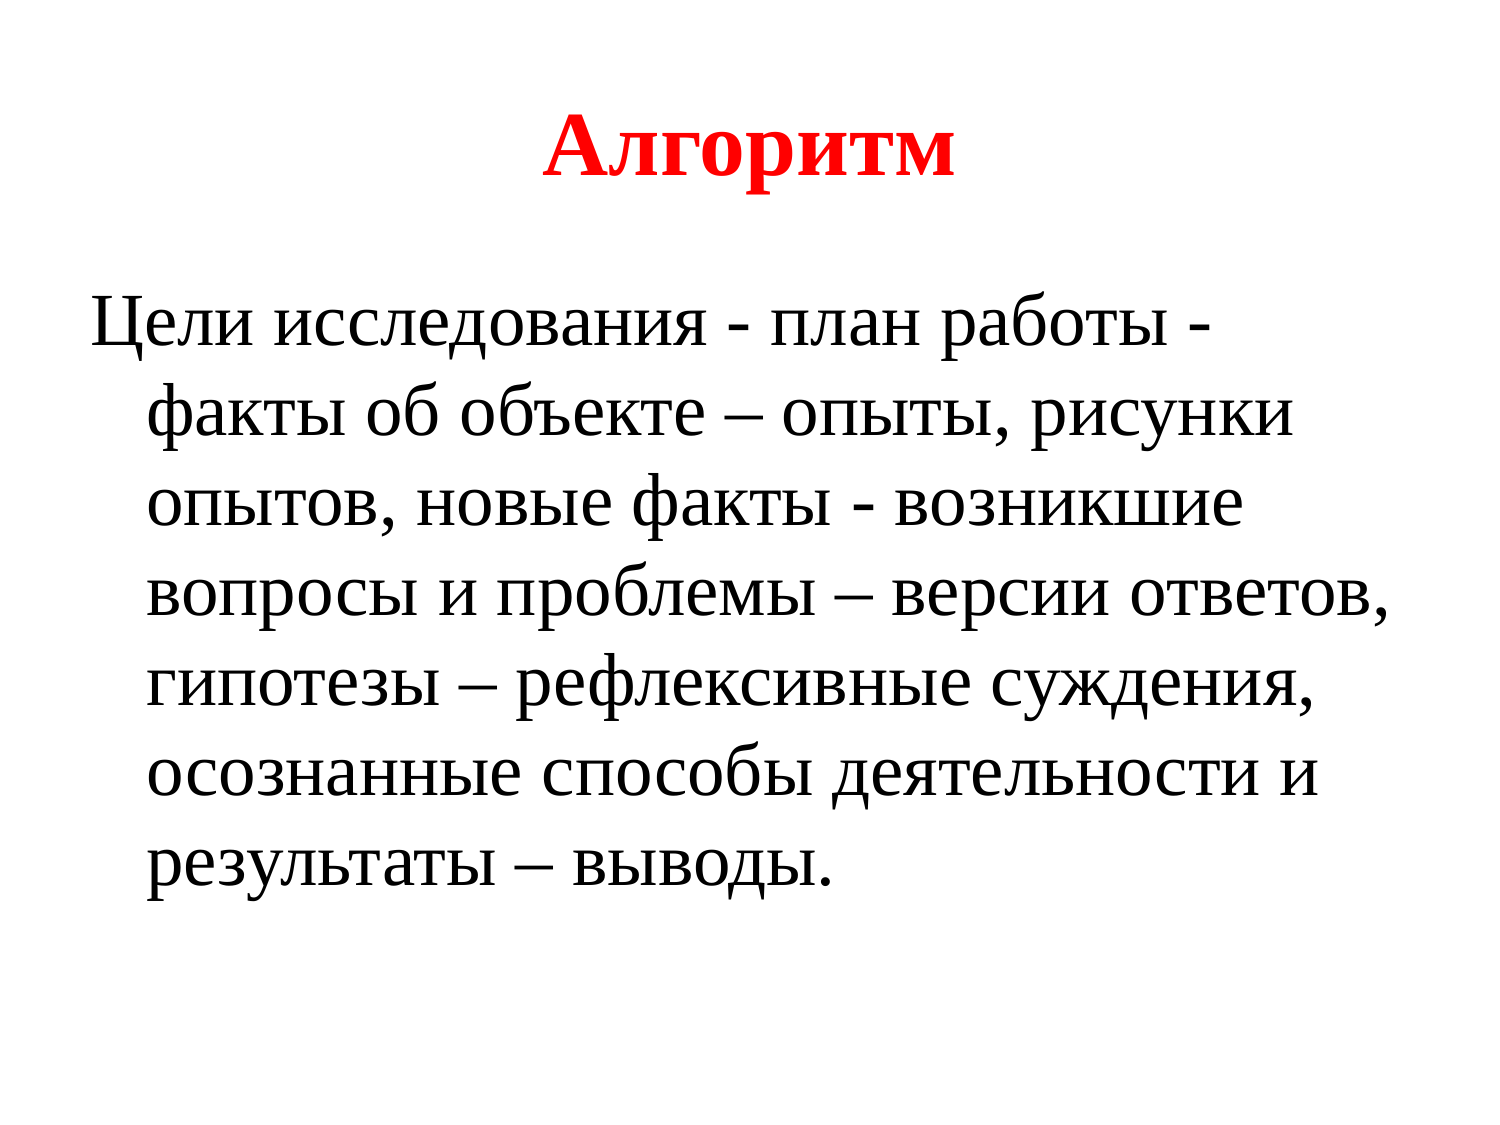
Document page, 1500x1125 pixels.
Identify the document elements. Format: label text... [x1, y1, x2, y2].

list Цели исследования - план работы - факты об объекте – опыты, рисунки опытов, новые факты - возникшие вопросы и проблемы – версии ответов, гипотезы – рефлексивные суждения, осознанные способы деятельности и результаты – выводы. [75, 262, 1425, 1005]
title Алгоритм [75, 45, 1425, 233]
